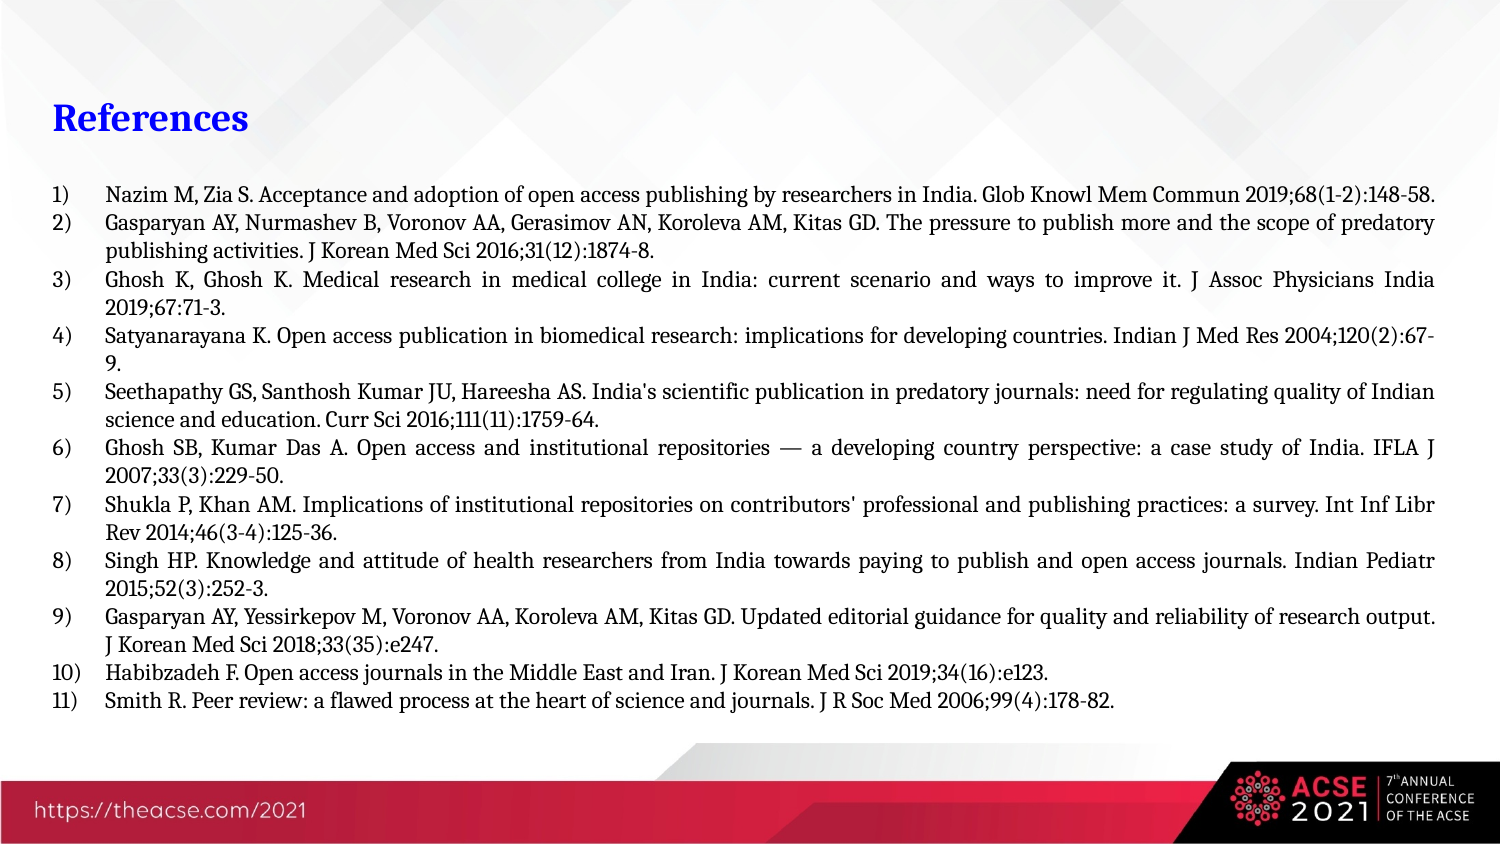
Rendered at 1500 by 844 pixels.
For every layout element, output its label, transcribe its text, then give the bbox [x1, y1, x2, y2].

picture [0, 0, 1500, 844]
text_box Nazim M, Zia S. Acceptance and adoption of open access publishing by researchers in India. Glob Knowl Mem Commun 2019;68(1-2):148-58. Gasparyan AY, Nurmashev B, Voronov AA, Gerasimov AN, Koroleva AM, Kitas GD. The pressure to publish more and the scope of predatory publishing activities. J Korean Med Sci 2016;31(12):1874-8. Ghosh K, Ghosh K. Medical research in medical college in India: current scenario and ways to improve it. J Assoc Physicians India 2019;67:71-3. Satyanarayana K. Open access publication in biomedical research: implications for developing countries. Indian J Med Res 2004;120(2):67-9. Seethapathy GS, Santhosh Kumar JU, Hareesha AS. India's scientific publication in predatory journals: need for regulating quality of Indian science and education. Curr Sci 2016;111(11):1759-64. Ghosh SB, Kumar Das A. Open access and institutional repositories — a developing country perspective: a case study of India. IFLA J 2007;33(3):229-50. Shukla P, Khan AM. Implications of institutional repositories on contributors' professional and publishing practices: a survey. Int Inf Libr Rev 2014;46(3-4):125-36. Singh HP. Knowledge and attitude of health researchers from India towards paying to publish and open access journals. Indian Pediatr 2015;52(3):252-3. Gasparyan AY, Yessirkepov M, Voronov AA, Koroleva AM, Kitas GD. Updated editorial guidance for quality and reliability of research output. J Korean Med Sci 2018;33(35):e247. Habibzadeh F. Open access journals in the Middle East and Iran. J Korean Med Sci 2019;34(16):e123. Smith R. Peer review: a flawed process at the heart of science and journals. J R Soc Med 2006;99(4):178-82. [37, 171, 1450, 735]
text_box References [37, 84, 1113, 147]
